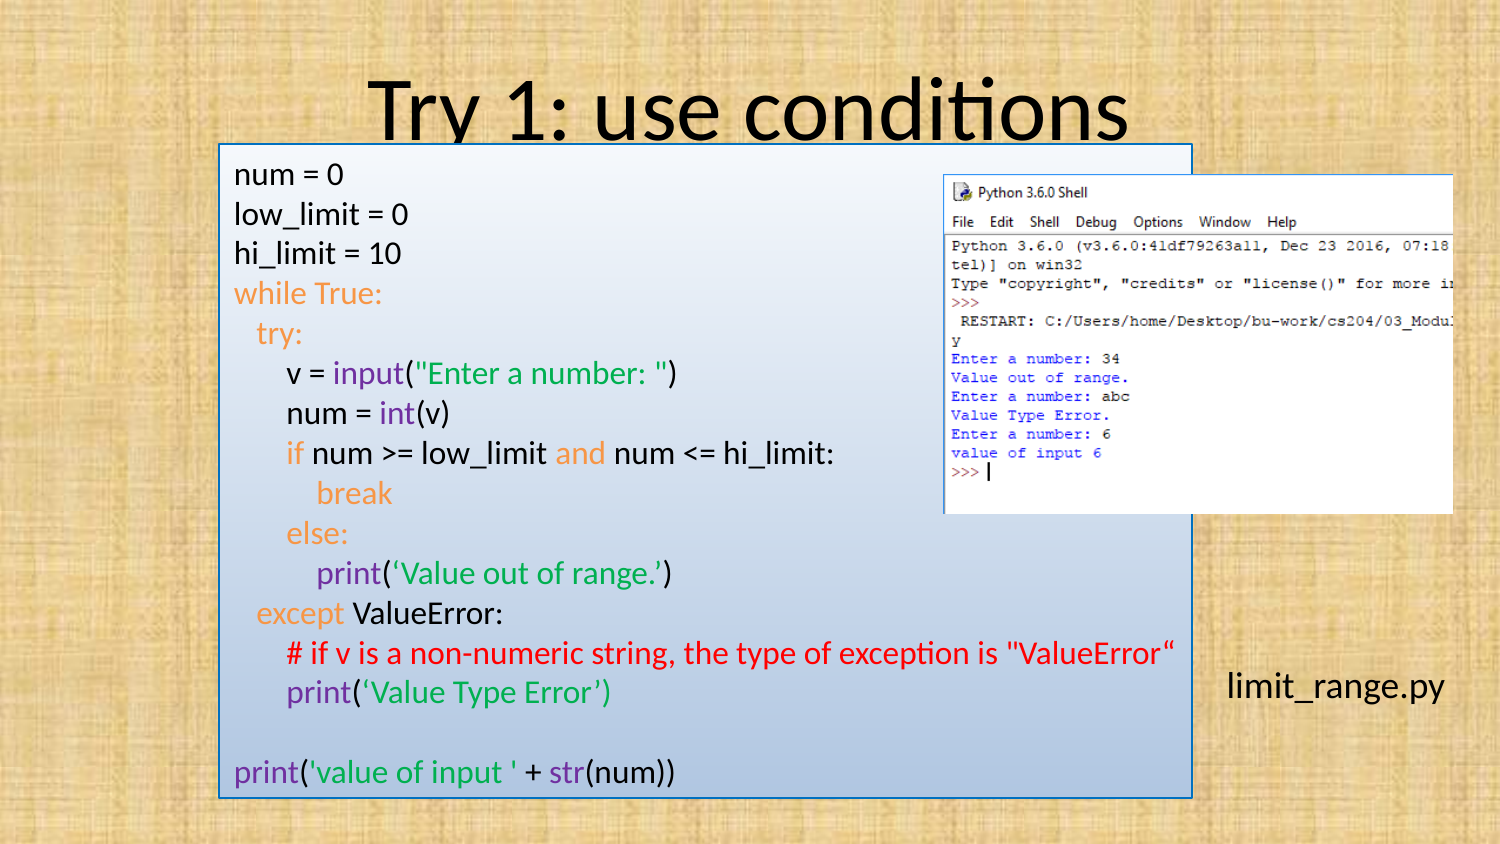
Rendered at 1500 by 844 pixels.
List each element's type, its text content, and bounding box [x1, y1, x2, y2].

picture [0, 0, 1500, 844]
text_box limit_range.py [1211, 653, 1461, 714]
text_box num = 0 low_limit = 0 hi_limit = 10 while True: try: v = input("Enter a number: ") num = int(v) if num >= low_limit and num <= hi_limit: break else: print(‘Value out of range.’) except ValueError: # if v is a non-numeric string, the type of exception is "ValueError“ print(‘Value Type Error’) print('value of input ' + str(num)) [219, 144, 1192, 798]
title Try 1: use conditions [75, 33, 1425, 175]
